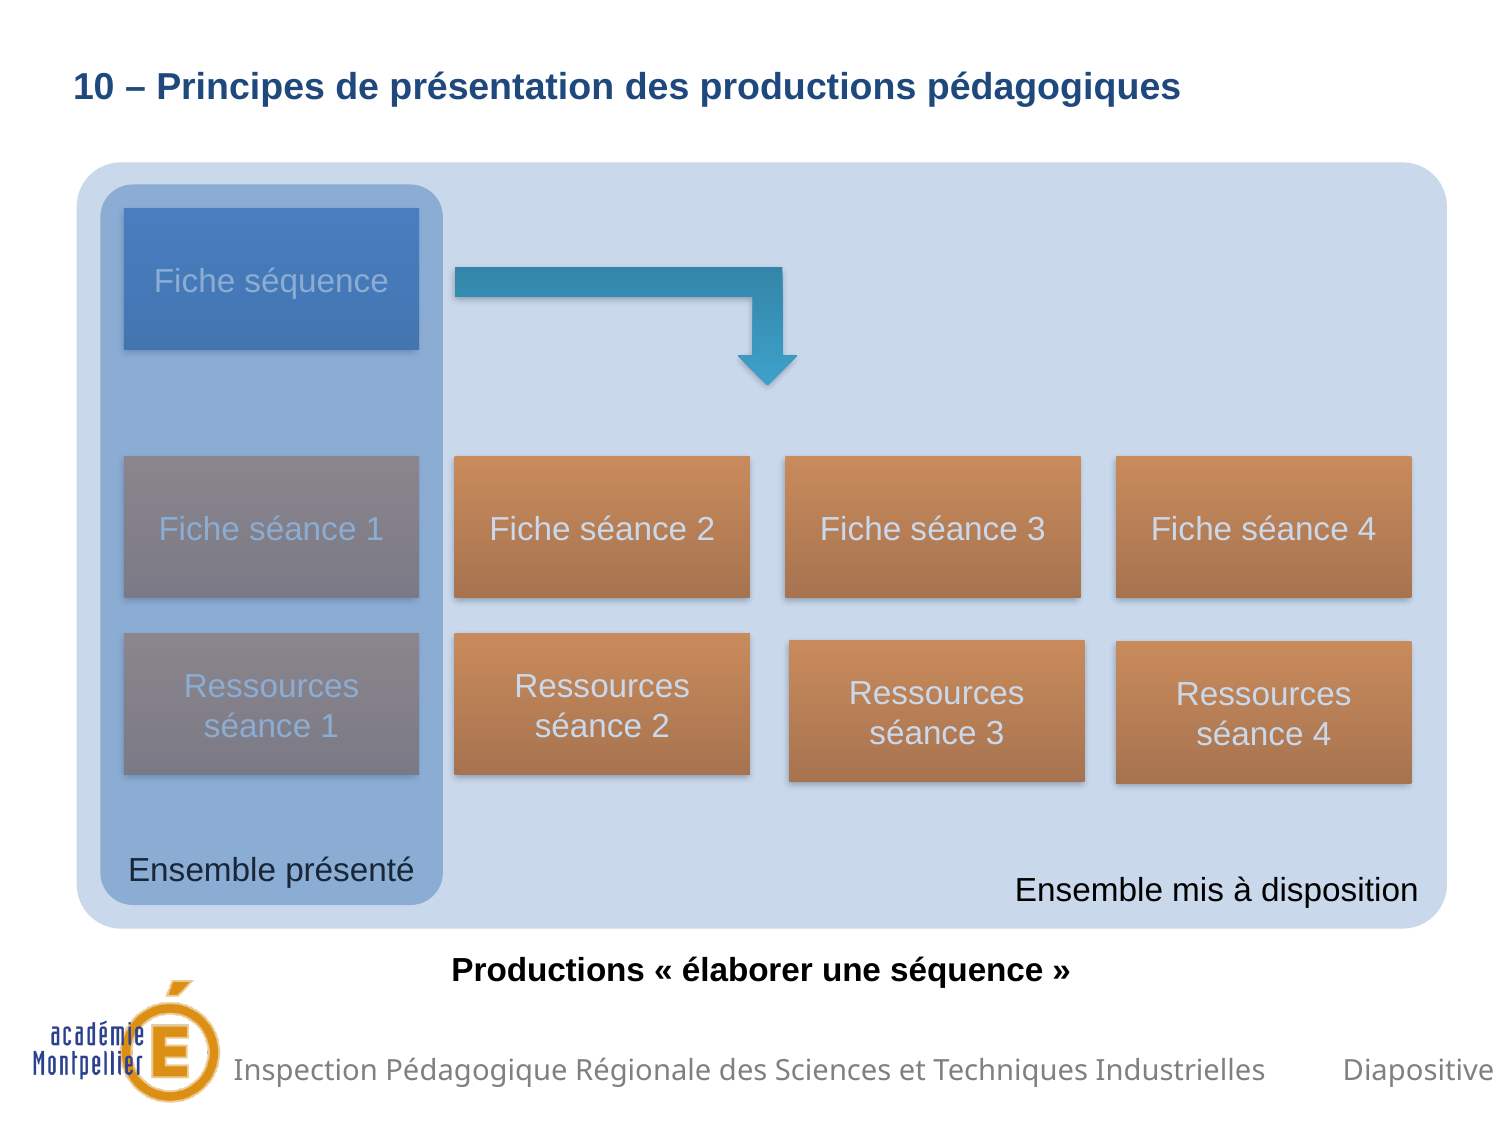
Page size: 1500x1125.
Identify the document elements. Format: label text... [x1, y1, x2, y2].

text_box 10 – Principes de présentation des productions pédagogiques [58, 54, 1198, 115]
text_box Ensemble mis à disposition [74, 160, 1450, 931]
picture [29, 976, 223, 1106]
text_box Productions « élaborer une séquence » [436, 940, 1087, 996]
